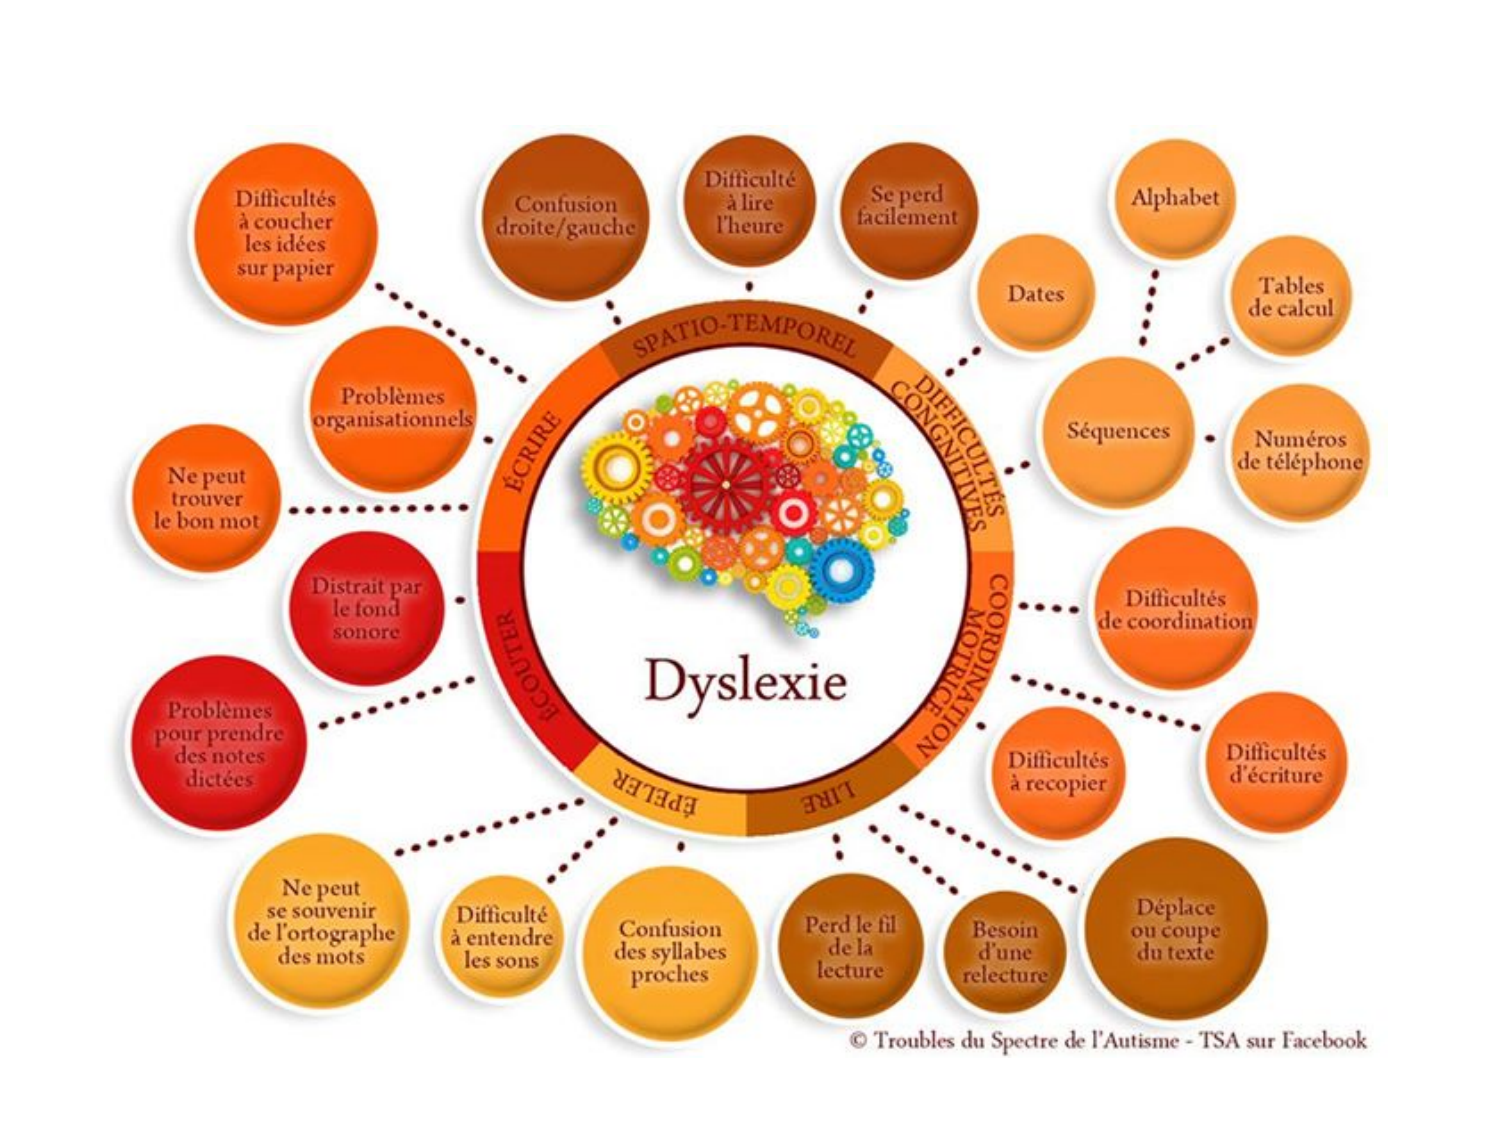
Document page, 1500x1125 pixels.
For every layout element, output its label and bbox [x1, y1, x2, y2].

picture [104, 125, 1389, 1058]
